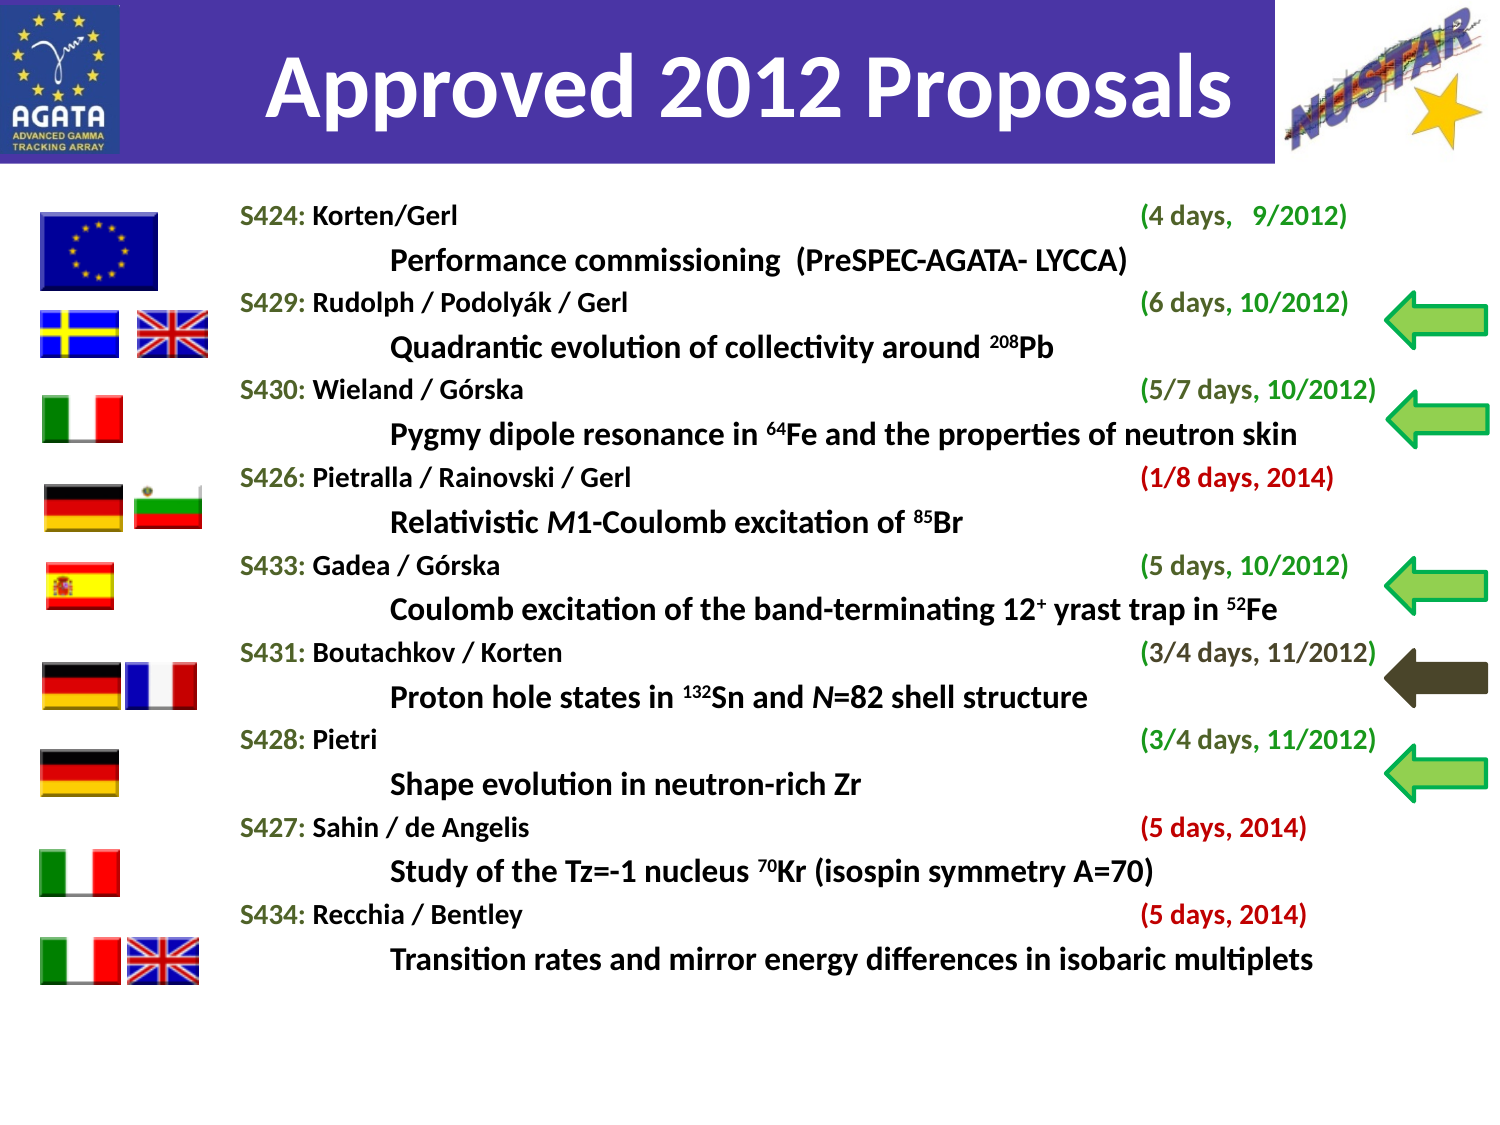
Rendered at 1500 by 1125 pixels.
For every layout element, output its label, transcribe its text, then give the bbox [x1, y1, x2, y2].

picture [39, 849, 120, 898]
picture [1274, 0, 1500, 167]
picture [0, 5, 120, 154]
picture [134, 484, 203, 530]
picture [40, 937, 121, 985]
text_box [1383, 290, 1489, 351]
picture [40, 309, 119, 358]
picture [125, 662, 197, 710]
text_box [1383, 555, 1489, 616]
picture [40, 212, 158, 291]
picture [42, 395, 123, 444]
text_box [1383, 648, 1489, 709]
text_box [1385, 389, 1490, 450]
picture [44, 484, 123, 532]
list S424: Korten/Gerl (4 days, 9/2012) Performance commissioning (PreSPEC-AGATA- LYCCA) S429: Rudolph / Podolyák / Gerl (6 days, 10/2012) Quadrantic evolution of collectivity around 208Pb S430: Wieland / Górska (5/7 days, 10/2012) Pygmy dipole resonance in 64Fe and the properties of neutron skin S426: Pietralla / Rainovski / Gerl (1/8 days, 2014) Relativistic M1-Coulomb excitation of 85Br S433: Gadea / Górska (5 days, 10/2012) Coulomb excitation of the band-terminating 12+ yrast trap in 52Fe S431: Boutachkov / Korten (3/4 days, 11/2012) Proton hole states in 132Sn and N=82 shell structure S428: Pietri (3/4 days, 11/2012) Shape evolution in neutron-rich Zr S427: Sahin / de Angelis (5 days, 2014) Study of the Tz=-1 nucleus 70Kr (isospin symmetry A=70) S434: Recchia / Bentley (5 days, 2014) Transition rates and mirror energy differences in isobaric multiplets [225, 188, 1475, 1050]
picture [40, 749, 119, 798]
picture [127, 937, 199, 985]
picture [42, 662, 122, 710]
text_box [1383, 743, 1489, 804]
picture [45, 562, 114, 610]
text_box Approved 2012 Proposals [0, 0, 1270, 164]
picture [136, 309, 208, 358]
